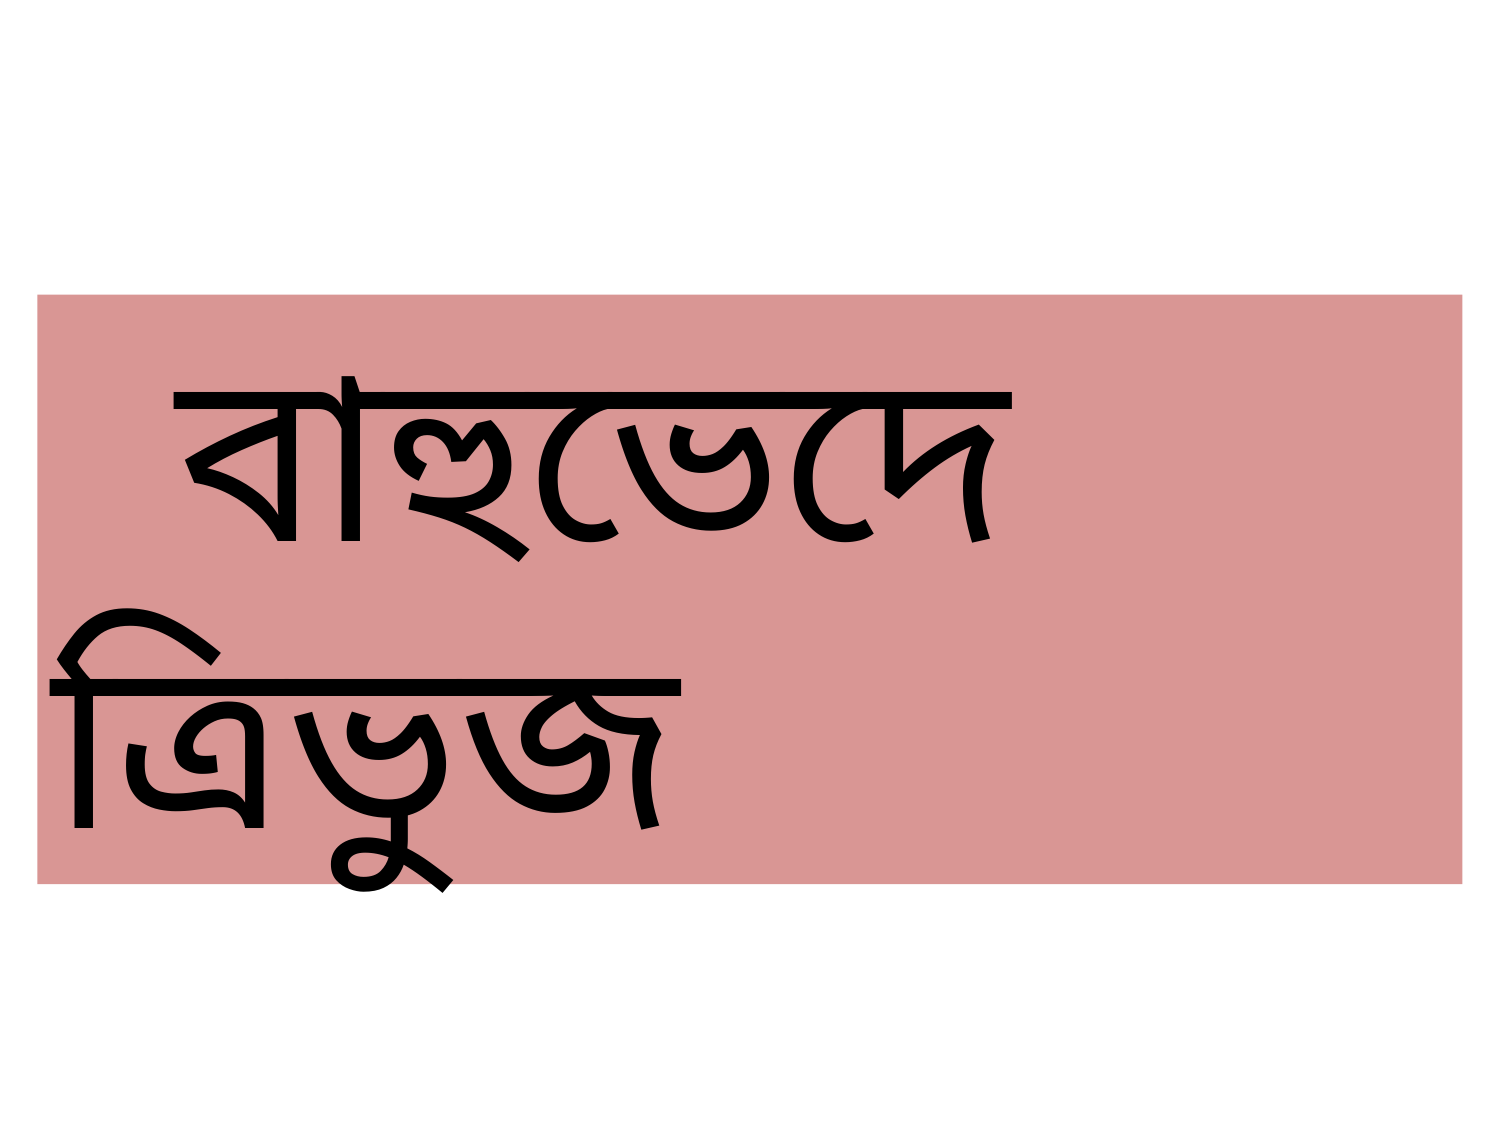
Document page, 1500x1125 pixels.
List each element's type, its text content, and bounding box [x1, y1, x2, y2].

text_box বাহুভেদে ত্রিভুজ [37, 294, 1463, 885]
